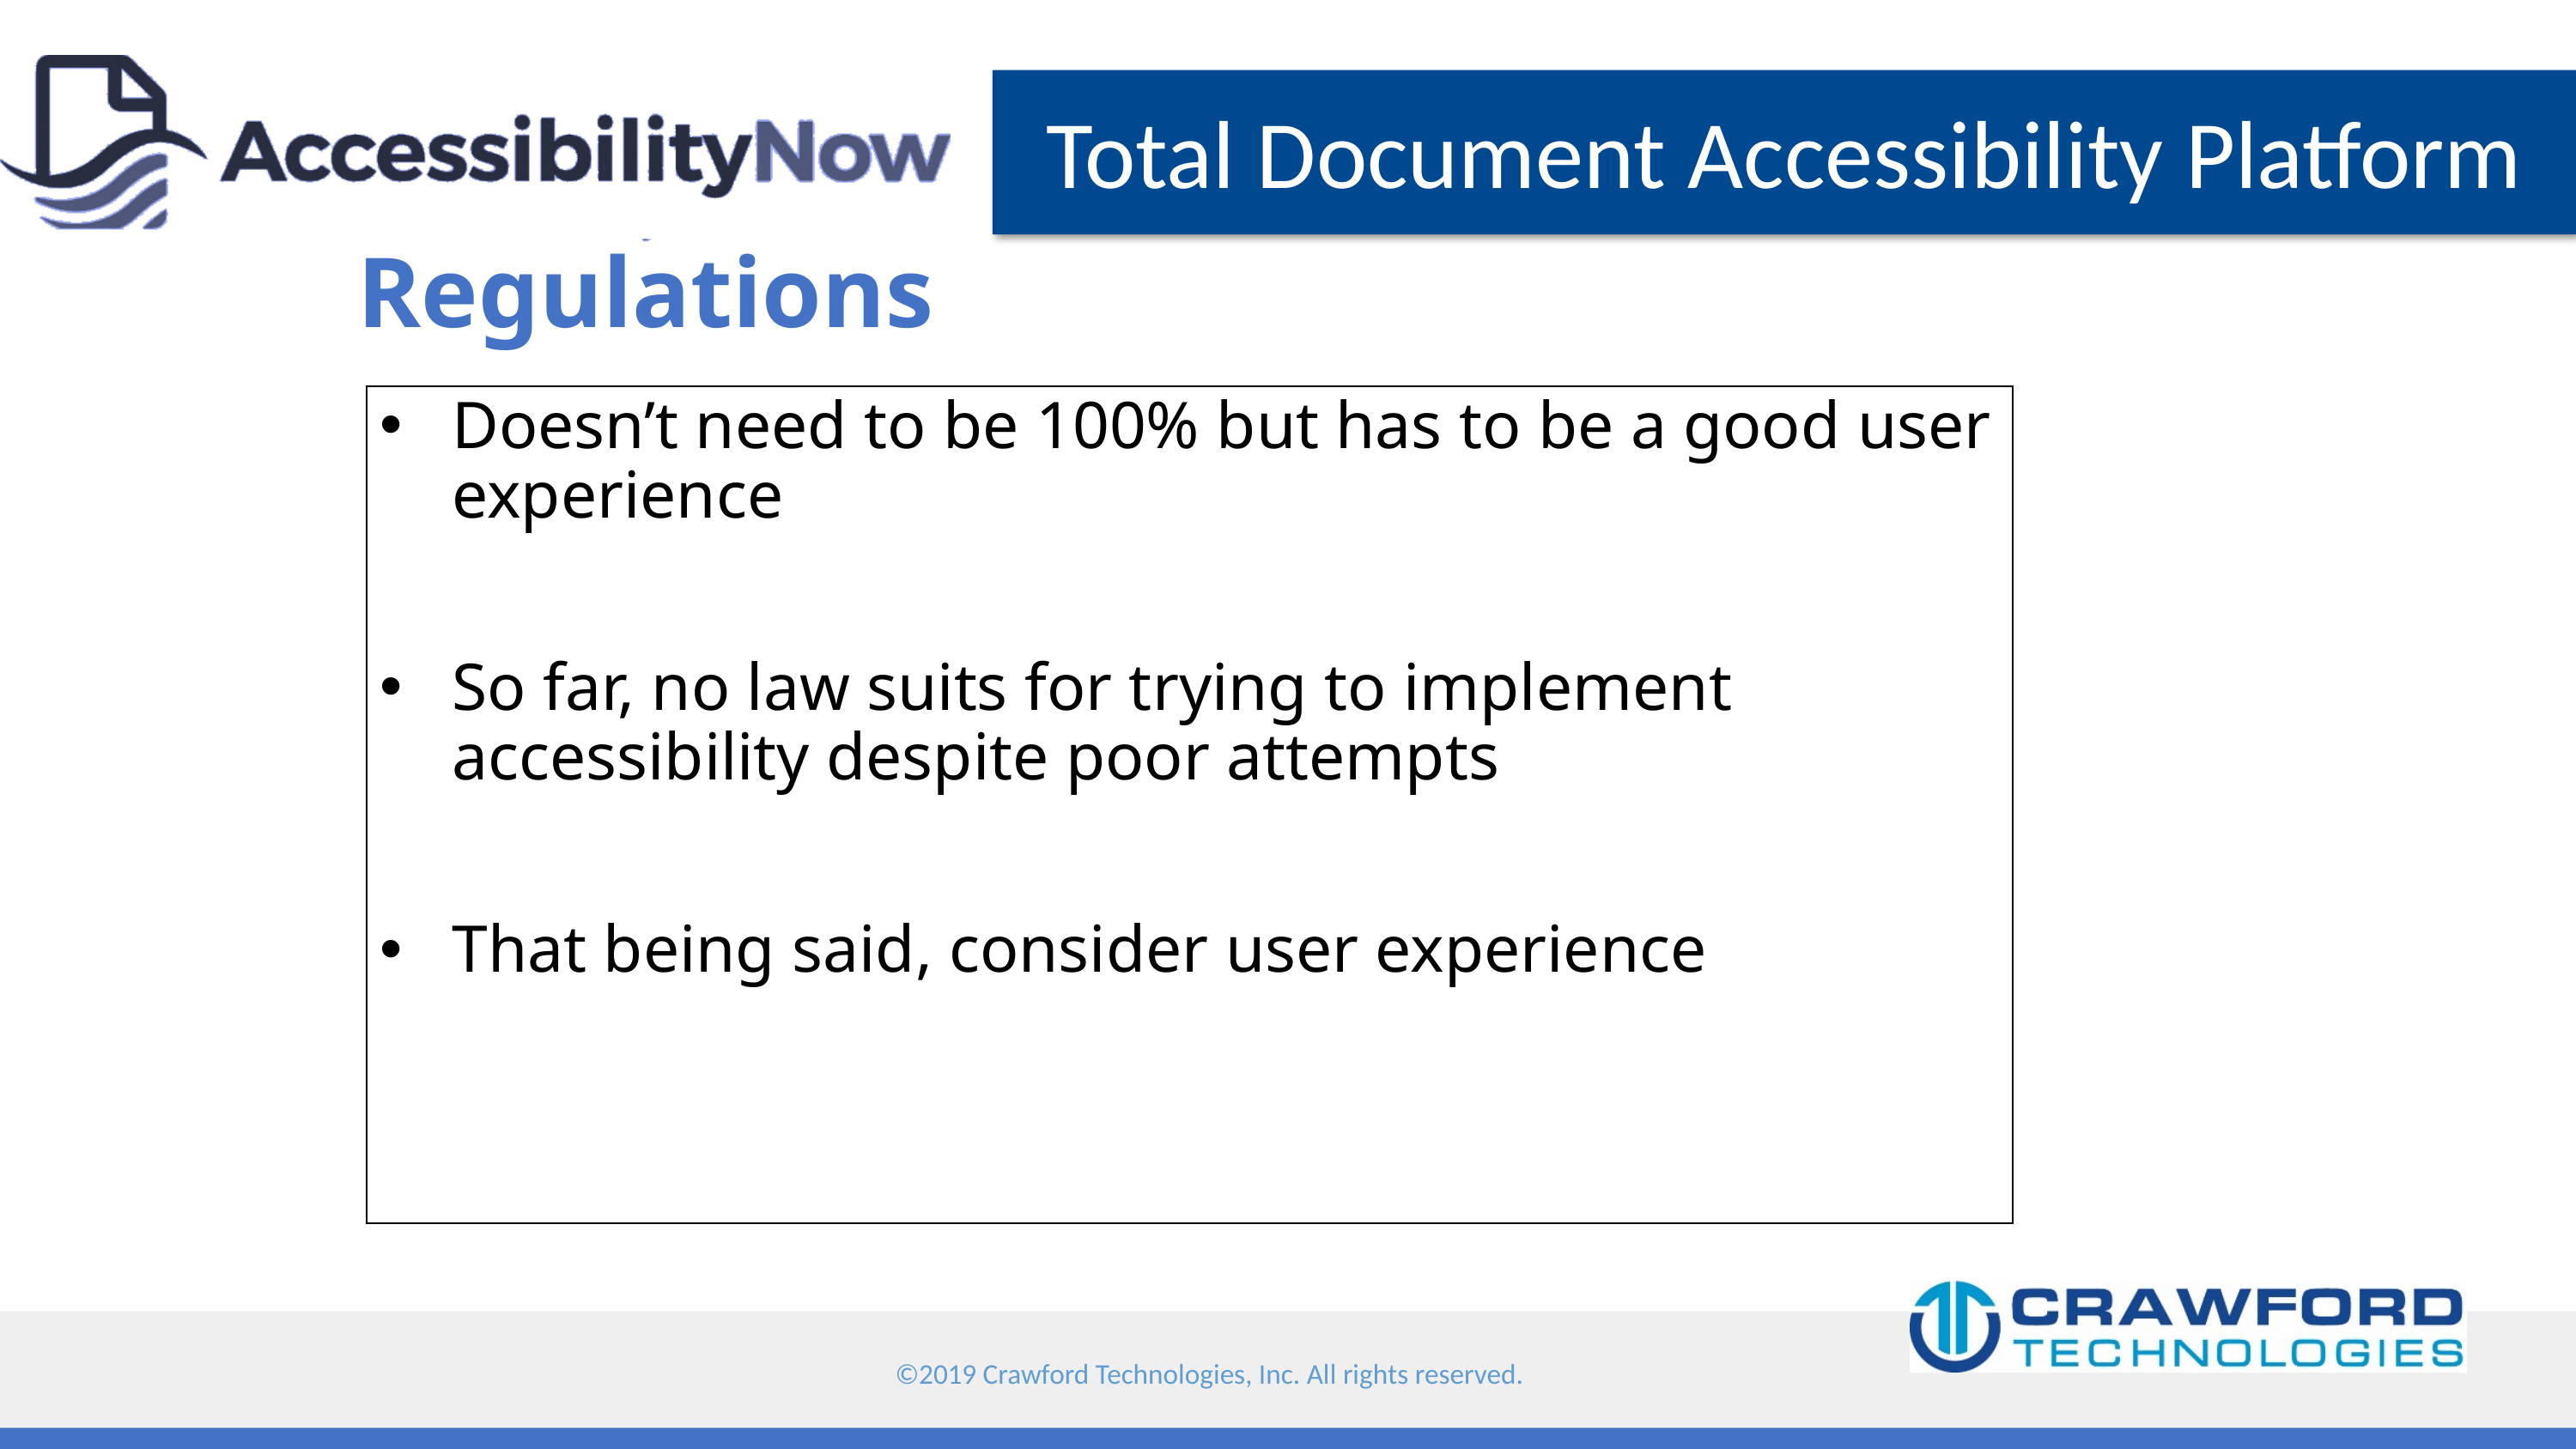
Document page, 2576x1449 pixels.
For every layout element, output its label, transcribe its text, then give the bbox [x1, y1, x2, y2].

list Doesn’t need to be 100% but has to be a good user experience So far, no law suits for trying to implement accessibility despite poor attempts That being said, consider user experience [366, 385, 2014, 1224]
picture [1910, 1280, 2467, 1373]
title Regulations [344, 238, 2148, 386]
